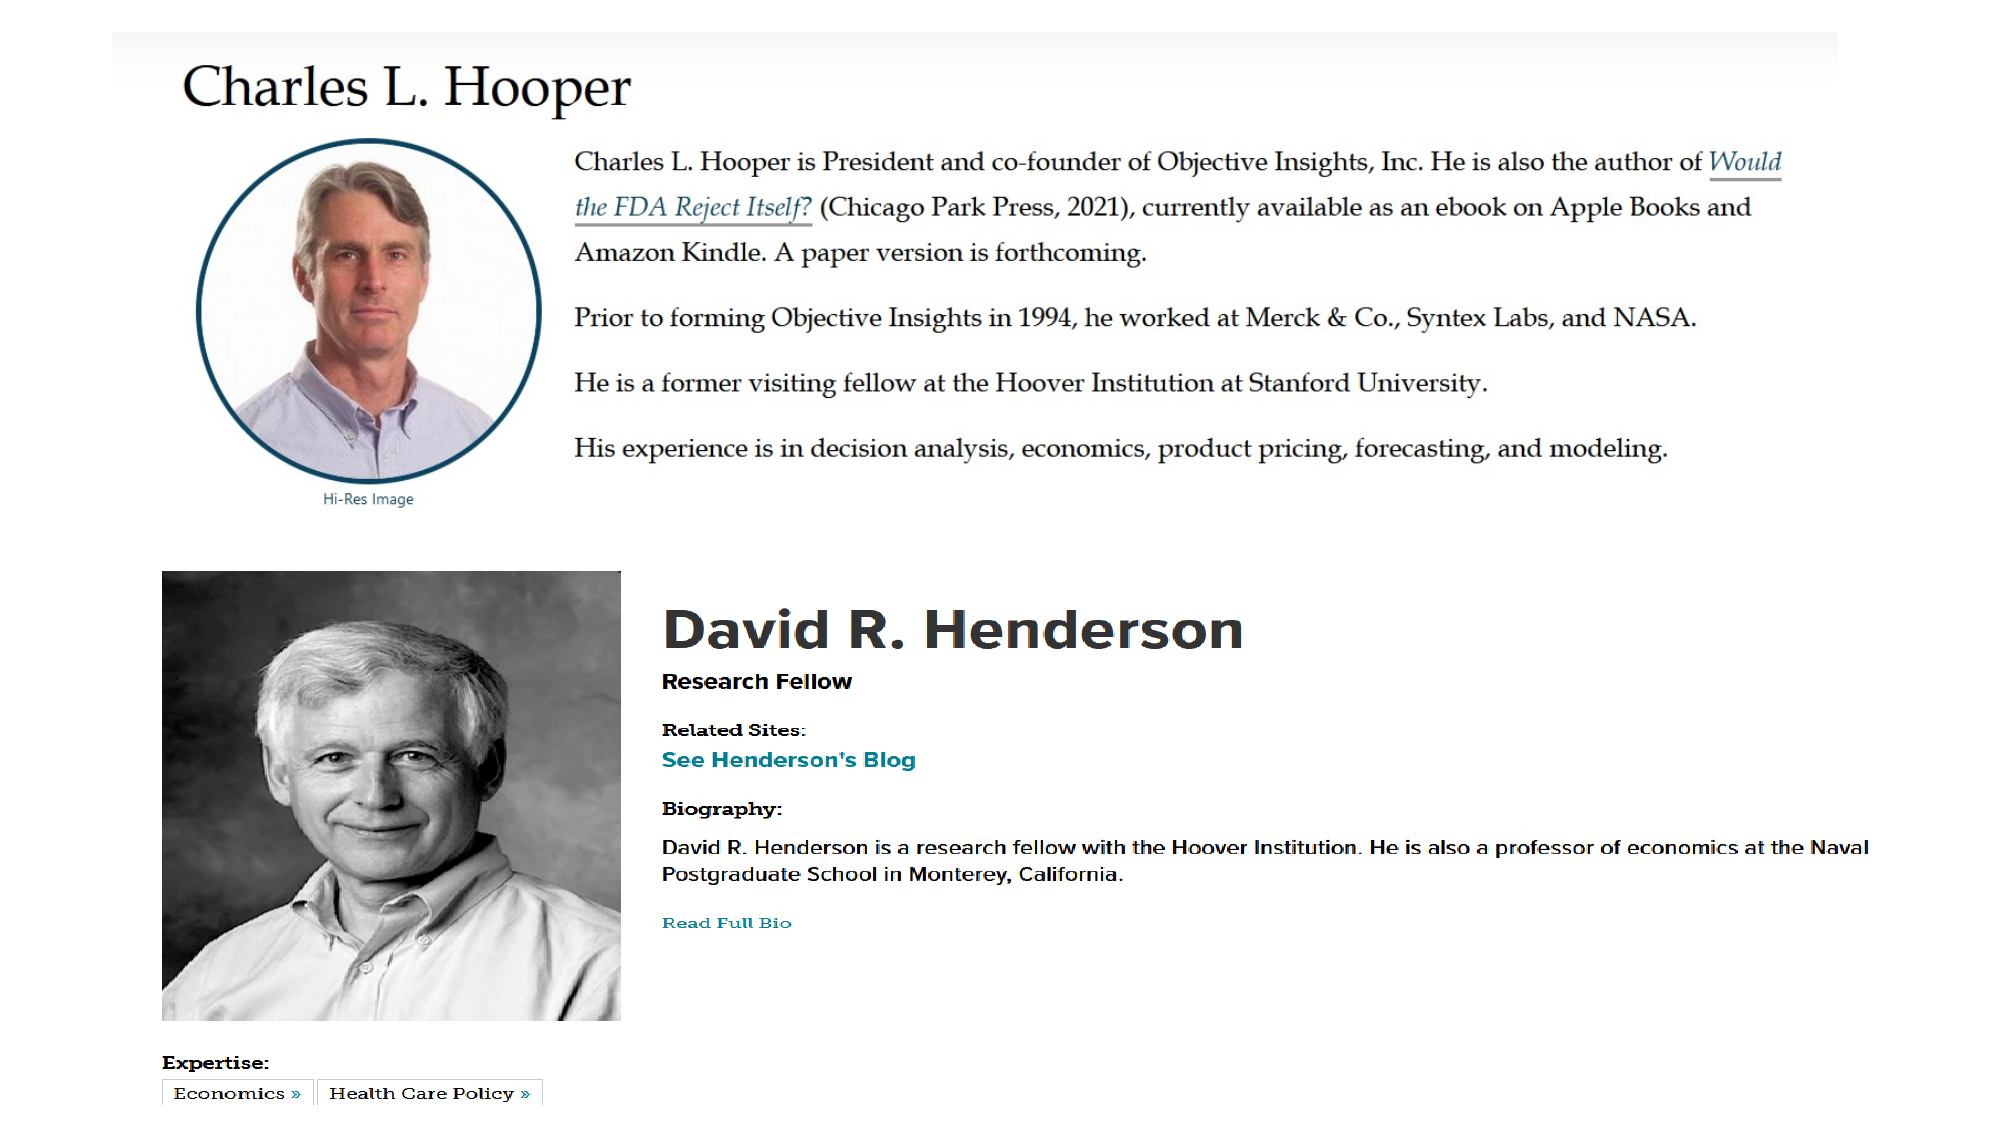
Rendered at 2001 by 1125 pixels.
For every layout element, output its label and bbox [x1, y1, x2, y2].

list [112, 32, 1838, 522]
picture [137, 549, 1902, 1105]
